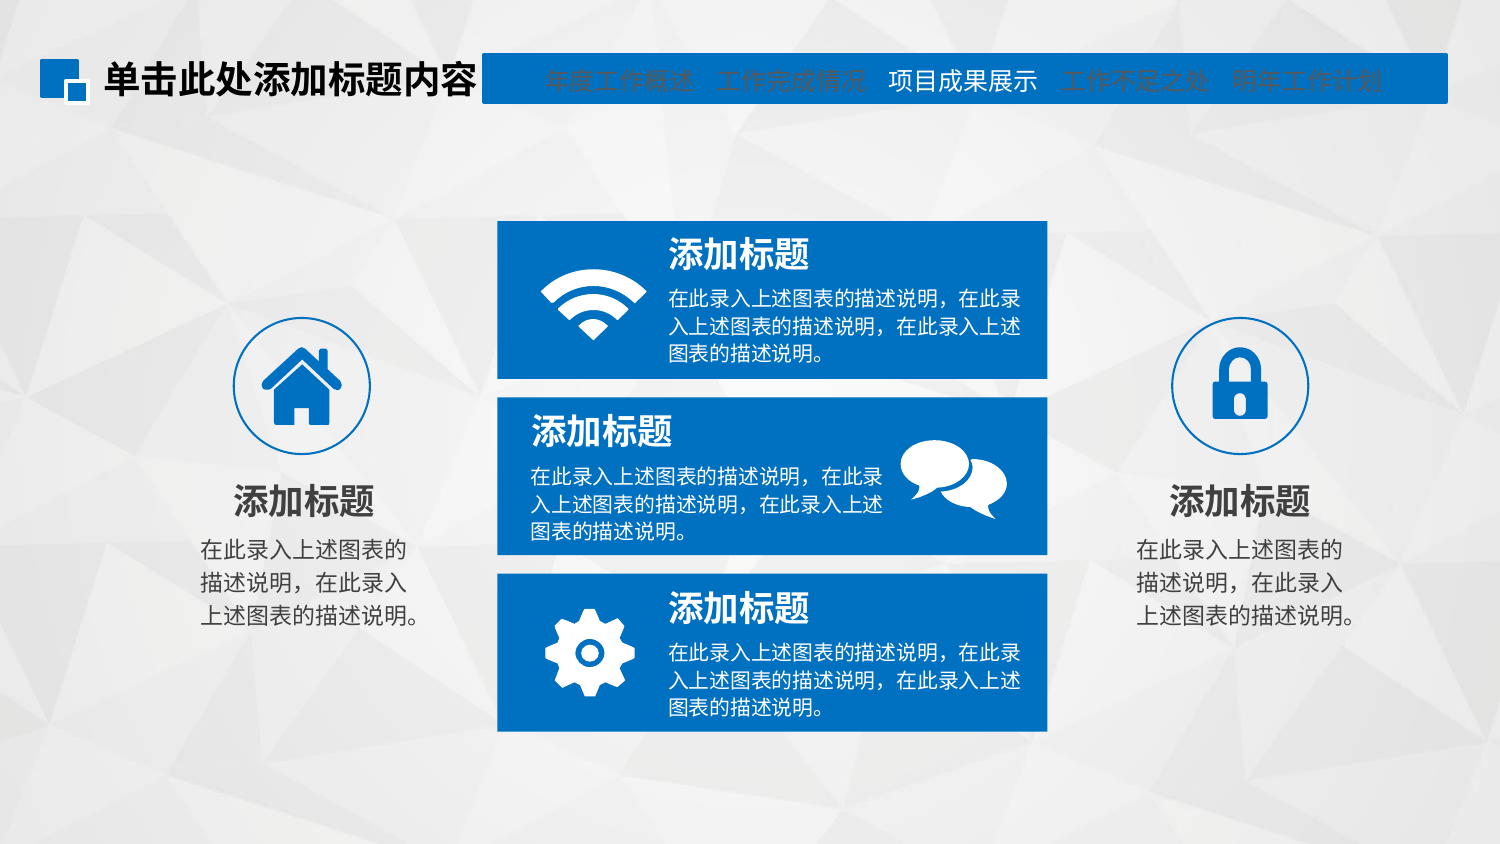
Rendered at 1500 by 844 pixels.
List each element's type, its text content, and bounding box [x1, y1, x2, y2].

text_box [233, 317, 371, 455]
text_box 在此录入上述图表的描述说明，在此录入上述图表的描述说明。 [1118, 524, 1362, 635]
text_box 在此录入上述图表的描述说明，在此录入上述图表的描述说明。 [183, 524, 426, 635]
text_box 在此录入上述图表的描述说明，在此录入上述图表的描述说明，在此录入上述图表的描述说明。 [519, 455, 898, 550]
text_box 添加标题 [519, 403, 711, 455]
text_box 添加标题 [656, 226, 848, 277]
text_box 在此录入上述图表的描述说明，在此录入上述图表的描述说明，在此录入上述图表的描述说明。 [656, 277, 1035, 372]
text_box [495, 395, 1049, 557]
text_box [545, 608, 635, 697]
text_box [1171, 317, 1309, 455]
text_box 单击此处添加标题内容 [88, 48, 680, 108]
text_box 添加标题 [208, 473, 400, 524]
text_box 在此录入上述图表的描述说明，在此录入上述图表的描述说明，在此录入上述图表的描述说明。 [656, 631, 1035, 726]
text_box 添加标题 [1144, 473, 1336, 524]
text_box [495, 219, 1049, 381]
text_box [495, 572, 1049, 734]
picture [0, 0, 1500, 844]
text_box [540, 261, 648, 341]
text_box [900, 439, 1008, 520]
text_box 添加标题 [656, 580, 848, 631]
